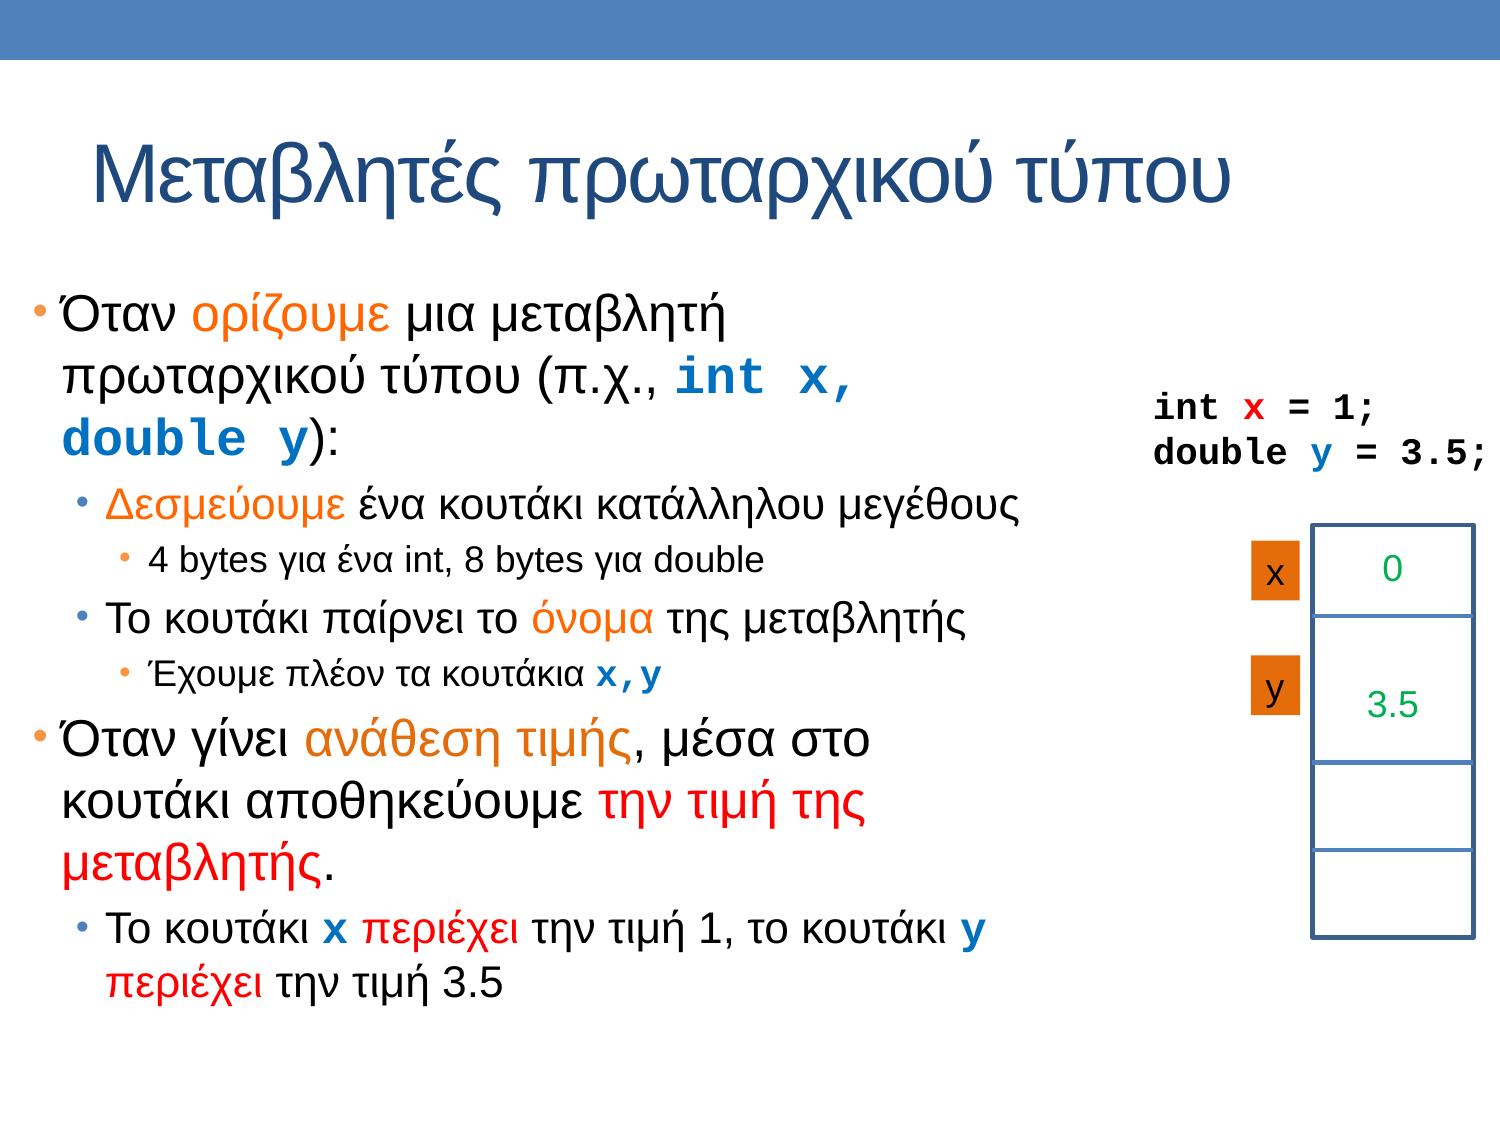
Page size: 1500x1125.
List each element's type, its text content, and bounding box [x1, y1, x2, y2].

text_box x [1251, 540, 1300, 601]
list Όταν ορίζουμε μια μεταβλητή πρωταρχικού τύπου (π.χ., int x, double y): Δεσμεύουμε ένα κουτάκι κατάλληλου μεγέθους 4 bytes για ένα int, 8 bytes για double To κουτάκι παίρνει το όνομα της μεταβλητής Έχουμε πλέον τα κουτάκια x,y Όταν γίνει ανάθεση τιμής, μέσα στο κουτάκι αποθηκεύουμε την τιμή της μεταβλητής. To κουτάκι x περιέχει την τιμή 1, το κουτάκι y περιέχει την τιμή 3.5 [17, 271, 1046, 1072]
text_box y [1250, 655, 1301, 716]
title Μεταβλητές πρωταρχικού τύπου [75, 87, 1425, 250]
text_box int x = 1; double y = 3.5; [1138, 374, 1500, 480]
text_box [1310, 523, 1476, 940]
text_box 0 [1367, 536, 1419, 597]
text_box 3.5 [1352, 672, 1434, 733]
